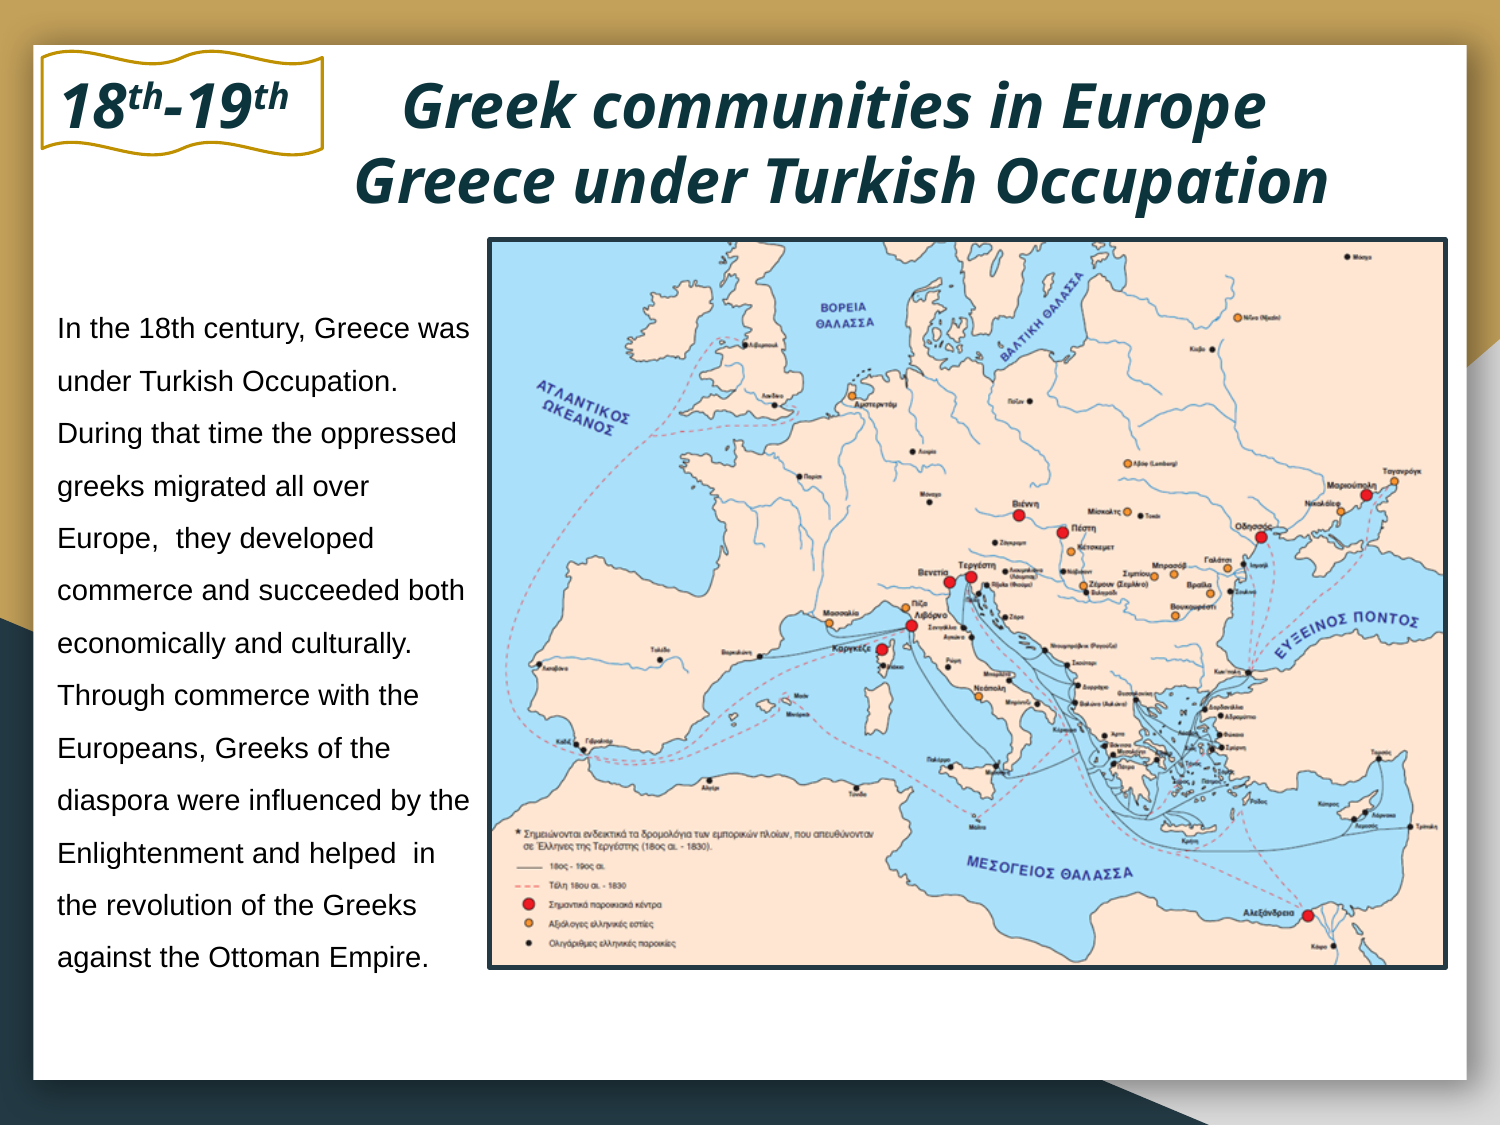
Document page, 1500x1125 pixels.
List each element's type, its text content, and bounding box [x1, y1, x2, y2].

text_box In the 18th century, Greece was under Turkish Occupation. During that time the oppressed greeks migrated all over Europe, they developed commerce and succeeded both economically and culturally. Through commerce with the Europeans, Greeks of the diaspora were influenced by the Enlightenment and helped in the revolution of the Greeks against the Ottoman Empire. [42, 224, 493, 1042]
picture [491, 241, 1444, 966]
title Greek communities in Europe Greece under Turkish Occupation [242, 51, 1443, 237]
text_box 18th-19th [42, 51, 323, 155]
